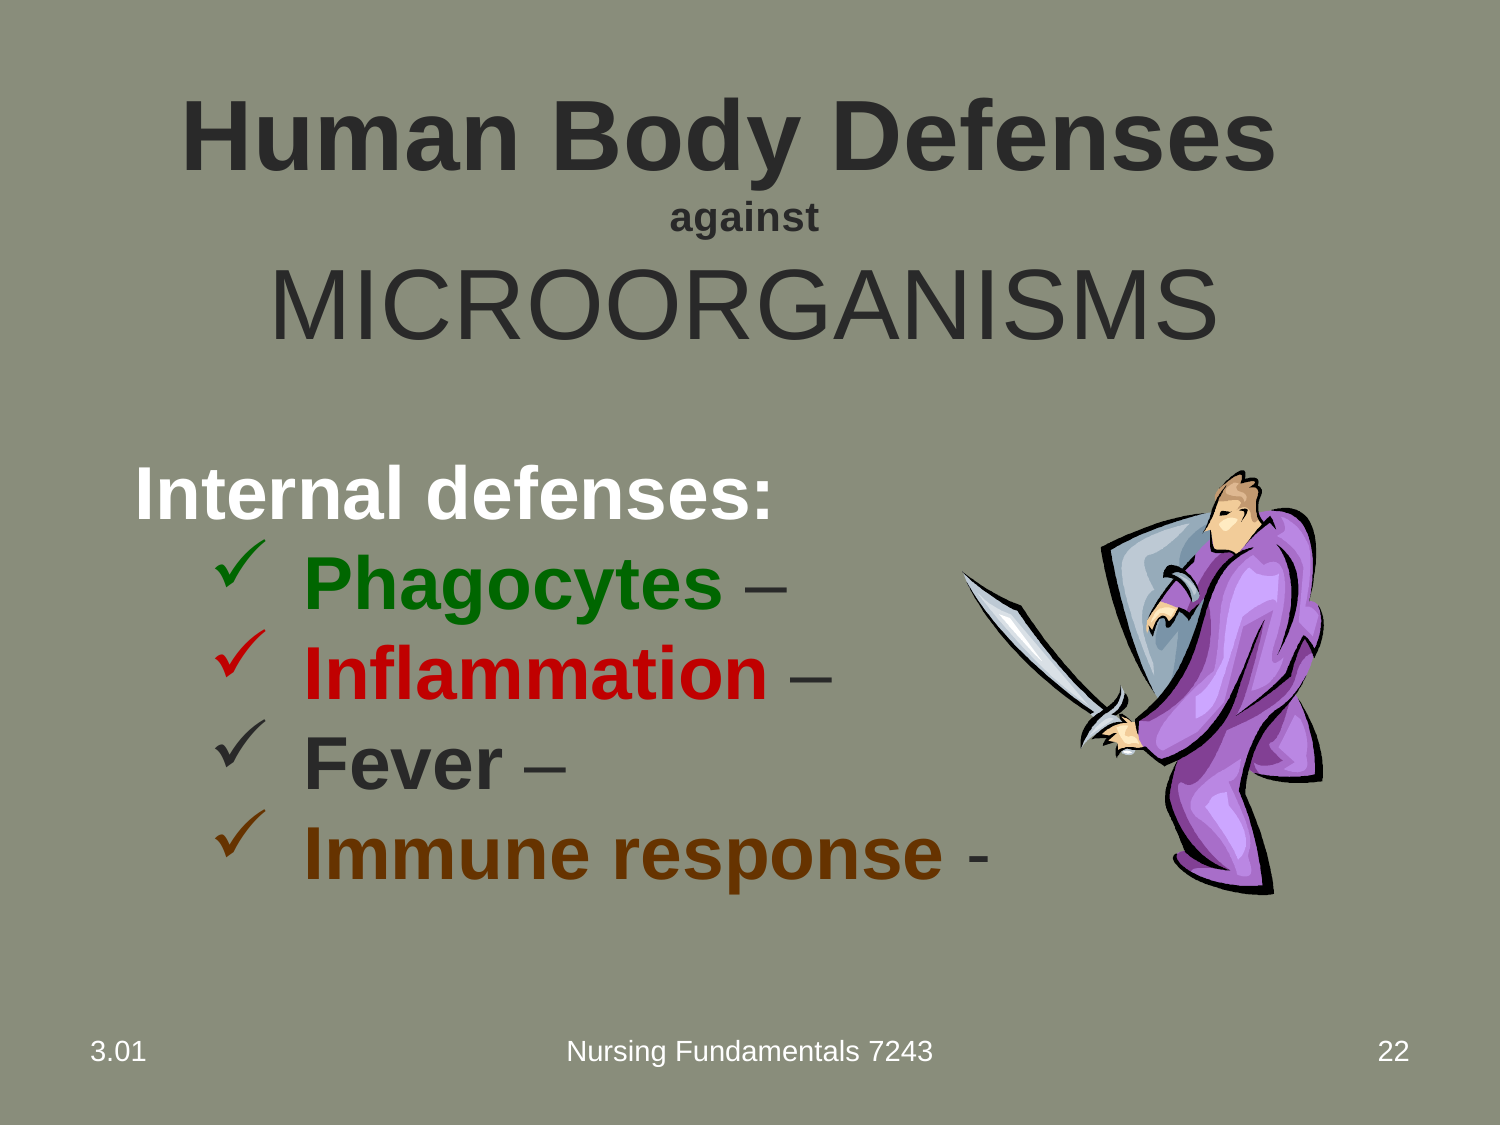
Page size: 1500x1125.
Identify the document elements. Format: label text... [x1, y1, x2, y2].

title Human Body Defenses against MICROORGANISMS [69, 62, 1420, 368]
picture [962, 462, 1332, 904]
text_box Internal defenses: Phagocytes – Inflammation – Fever – Immune response - [120, 437, 1370, 903]
slide_number 3.01 [75, 1024, 425, 1103]
slide_number 22 [1074, 1024, 1425, 1103]
footer Nursing Fundamentals 7243 [512, 1024, 988, 1103]
